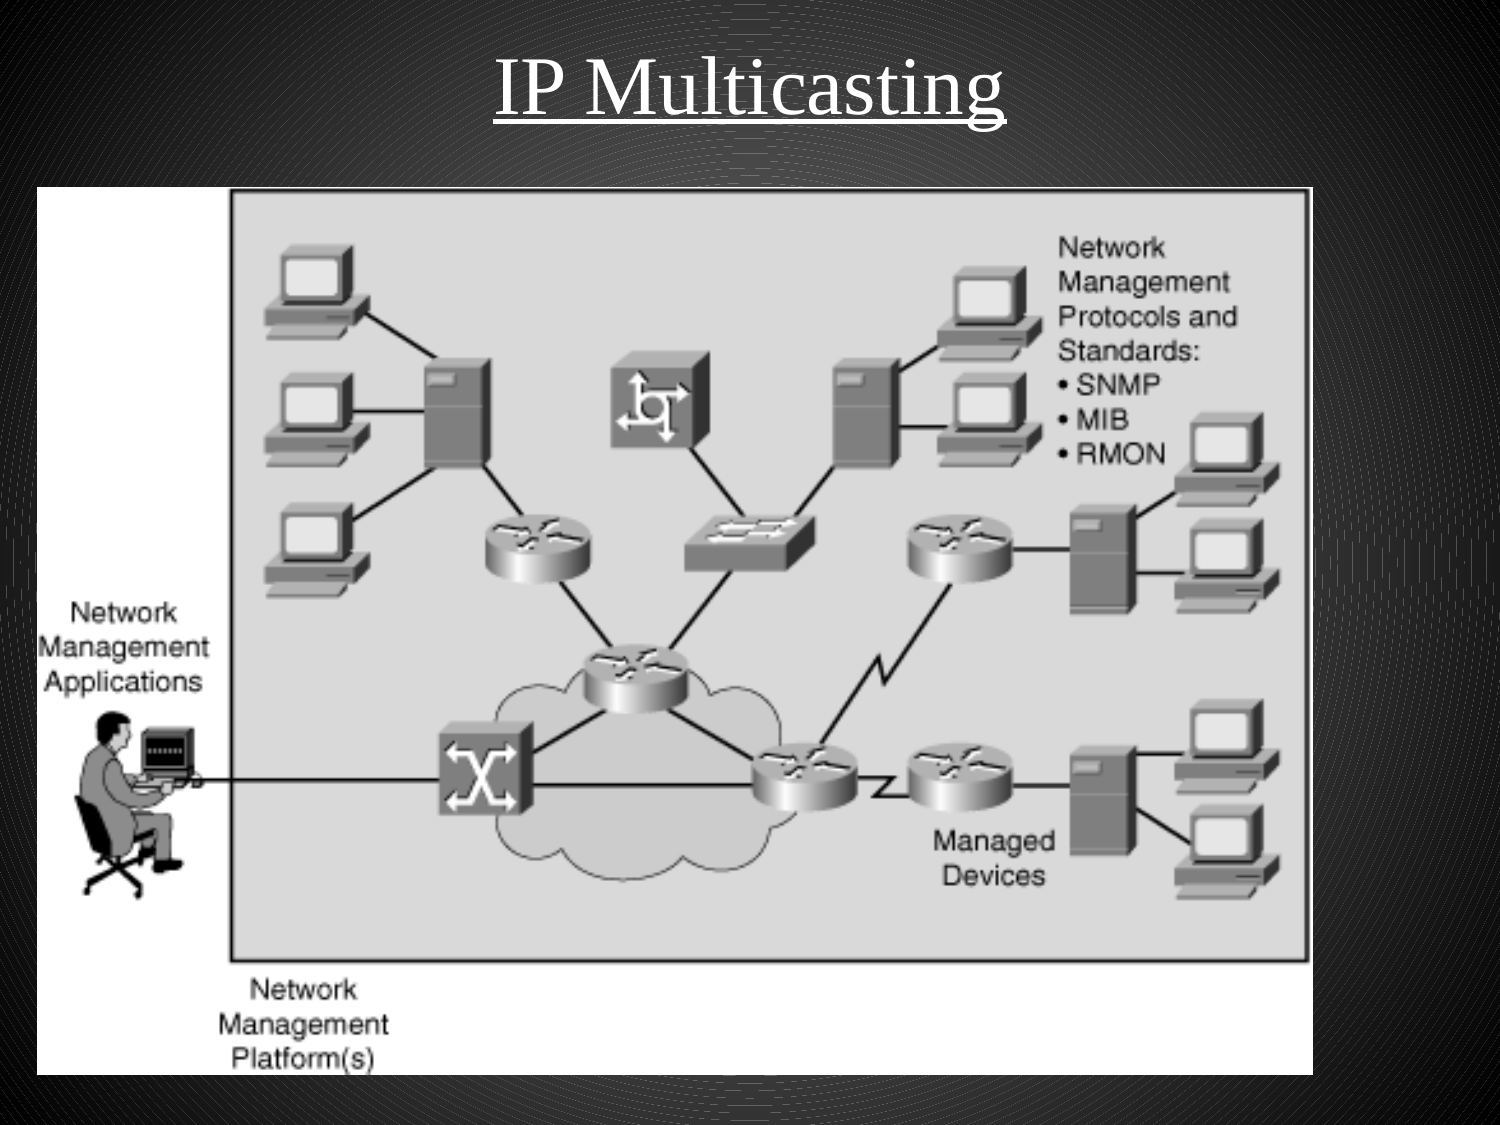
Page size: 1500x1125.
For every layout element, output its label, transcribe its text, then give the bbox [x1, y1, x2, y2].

title IP Multicasting [112, 0, 1388, 163]
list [37, 187, 1313, 1076]
